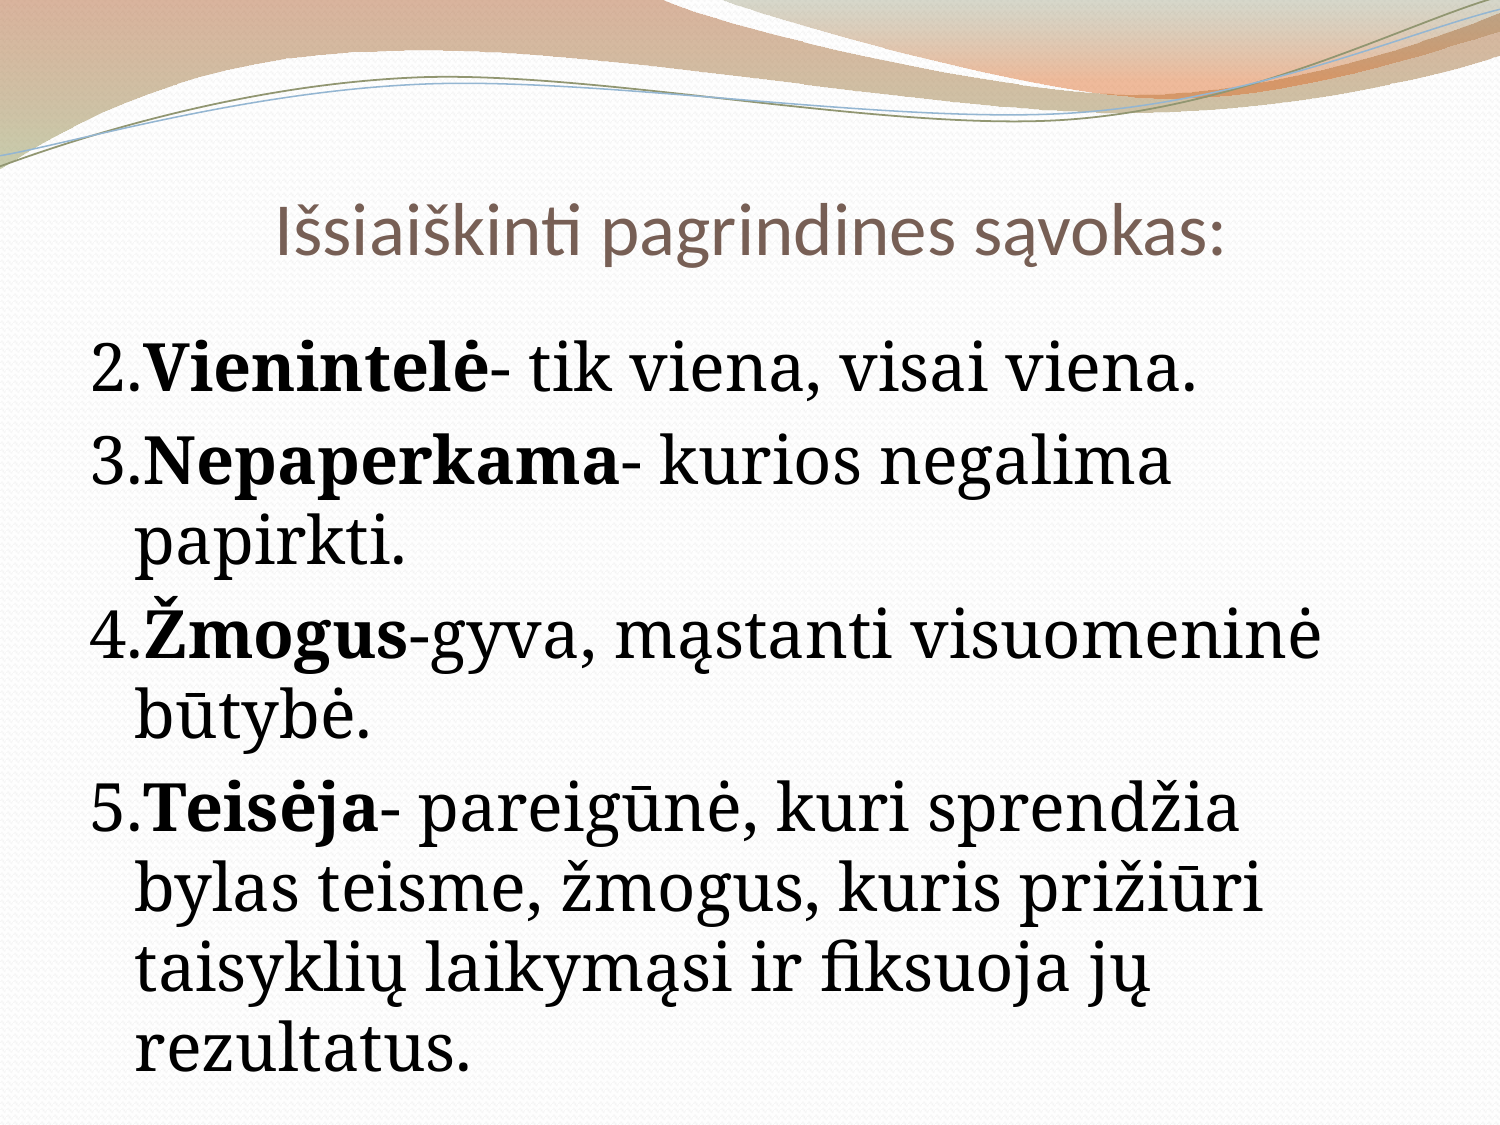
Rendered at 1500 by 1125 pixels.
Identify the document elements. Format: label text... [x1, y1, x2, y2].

title Išsiaiškinti pagrindines sąvokas: [76, 172, 1427, 361]
list 2.Vienintelė- tik viena, visai viena. 3.Nepaperkama- kurios negalima papirkti. 4.Žmogus-gyva, mąstanti visuomeninė būtybė. 5.Teisėja- pareigūnė, kuri sprendžia bylas teisme, žmogus, kuris prižiūri taisyklių laikymąsi ir fiksuoja jų rezultatus. [75, 317, 1425, 1038]
